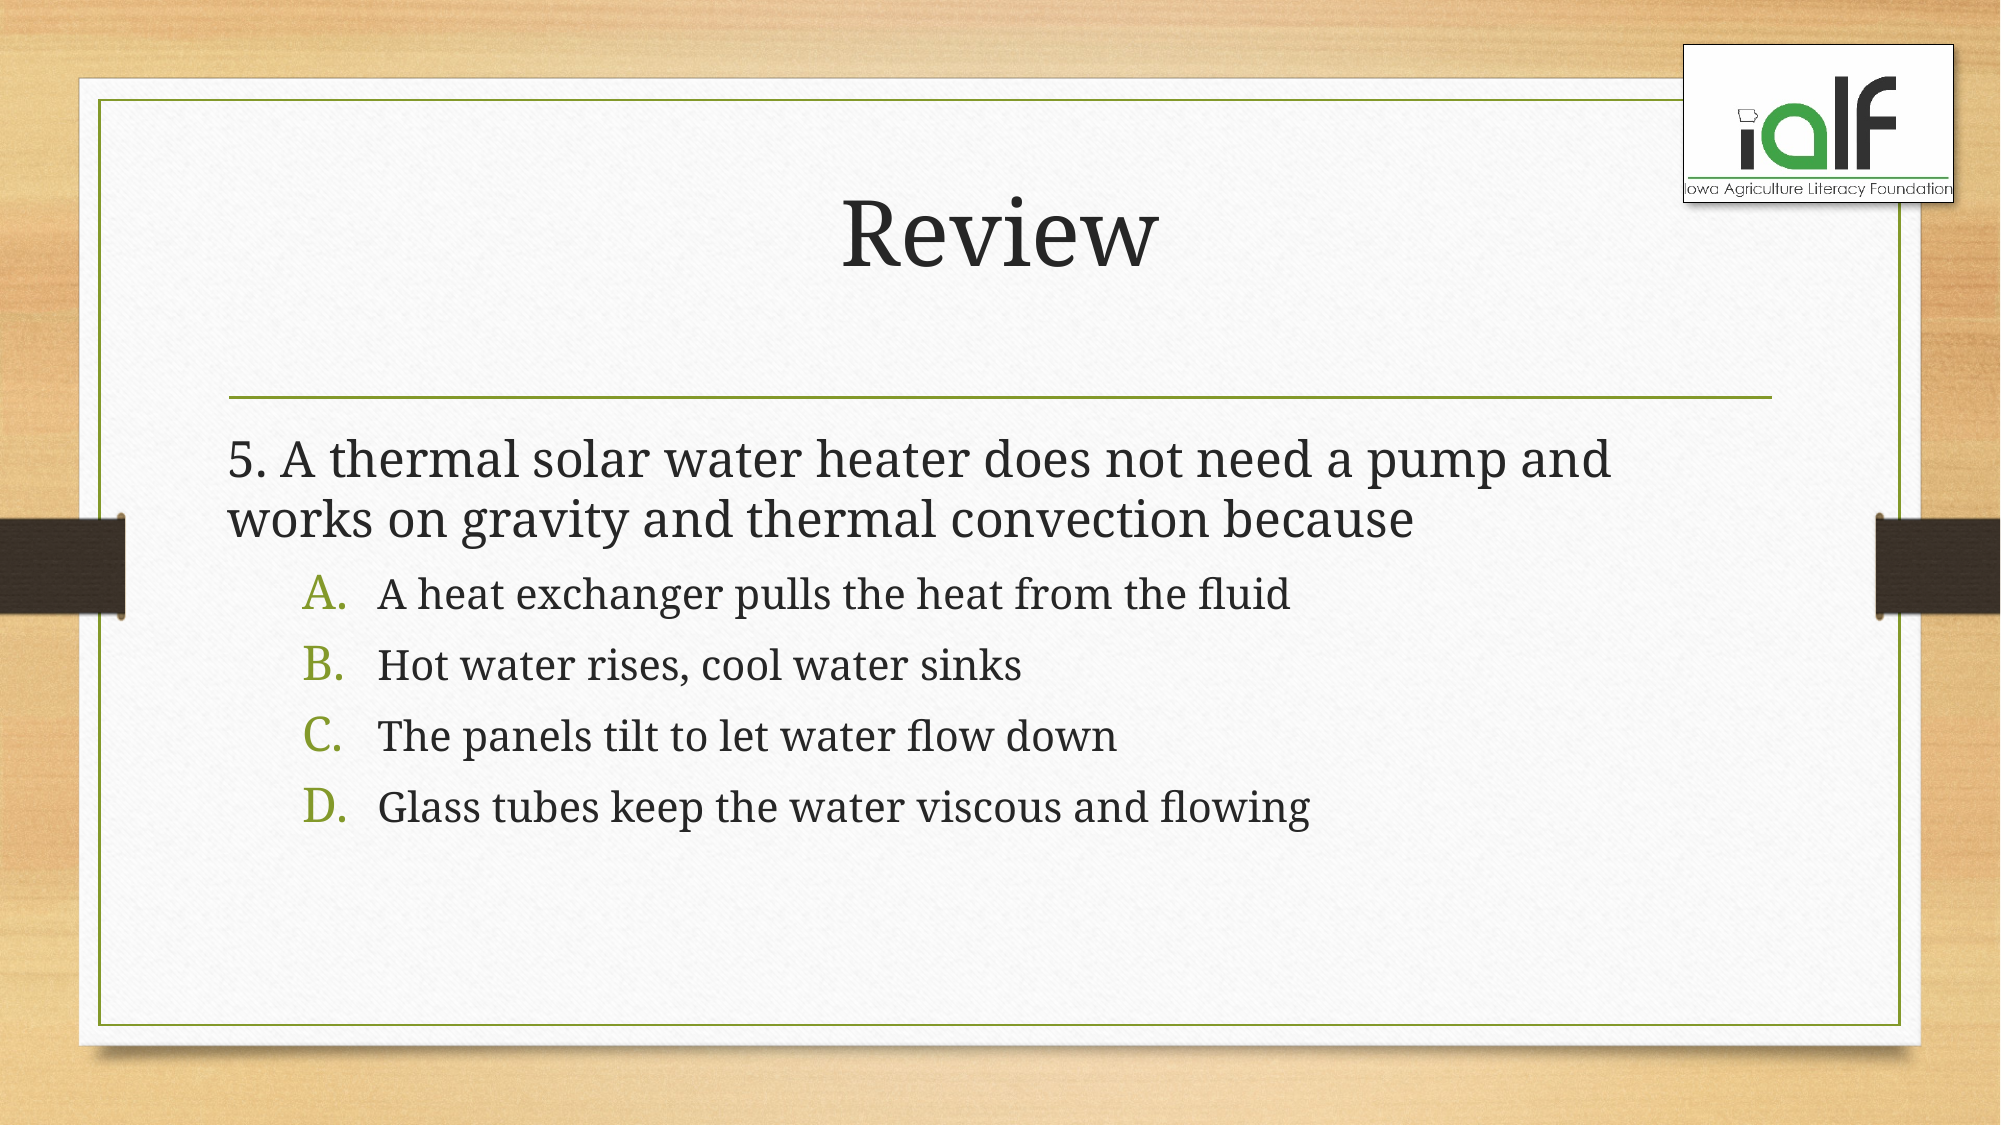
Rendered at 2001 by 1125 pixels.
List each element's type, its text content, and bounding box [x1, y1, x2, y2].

title Review [212, 123, 1788, 338]
list 5. A thermal solar water heater does not need a pump and works on gravity and thermal convection because A heat exchanger pulls the heat from the fluid Hot water rises, cool water sinks The panels tilt to let water flow down Glass tubes keep the water viscous and flowing [212, 419, 1788, 964]
picture [0, 0, 2001, 1125]
